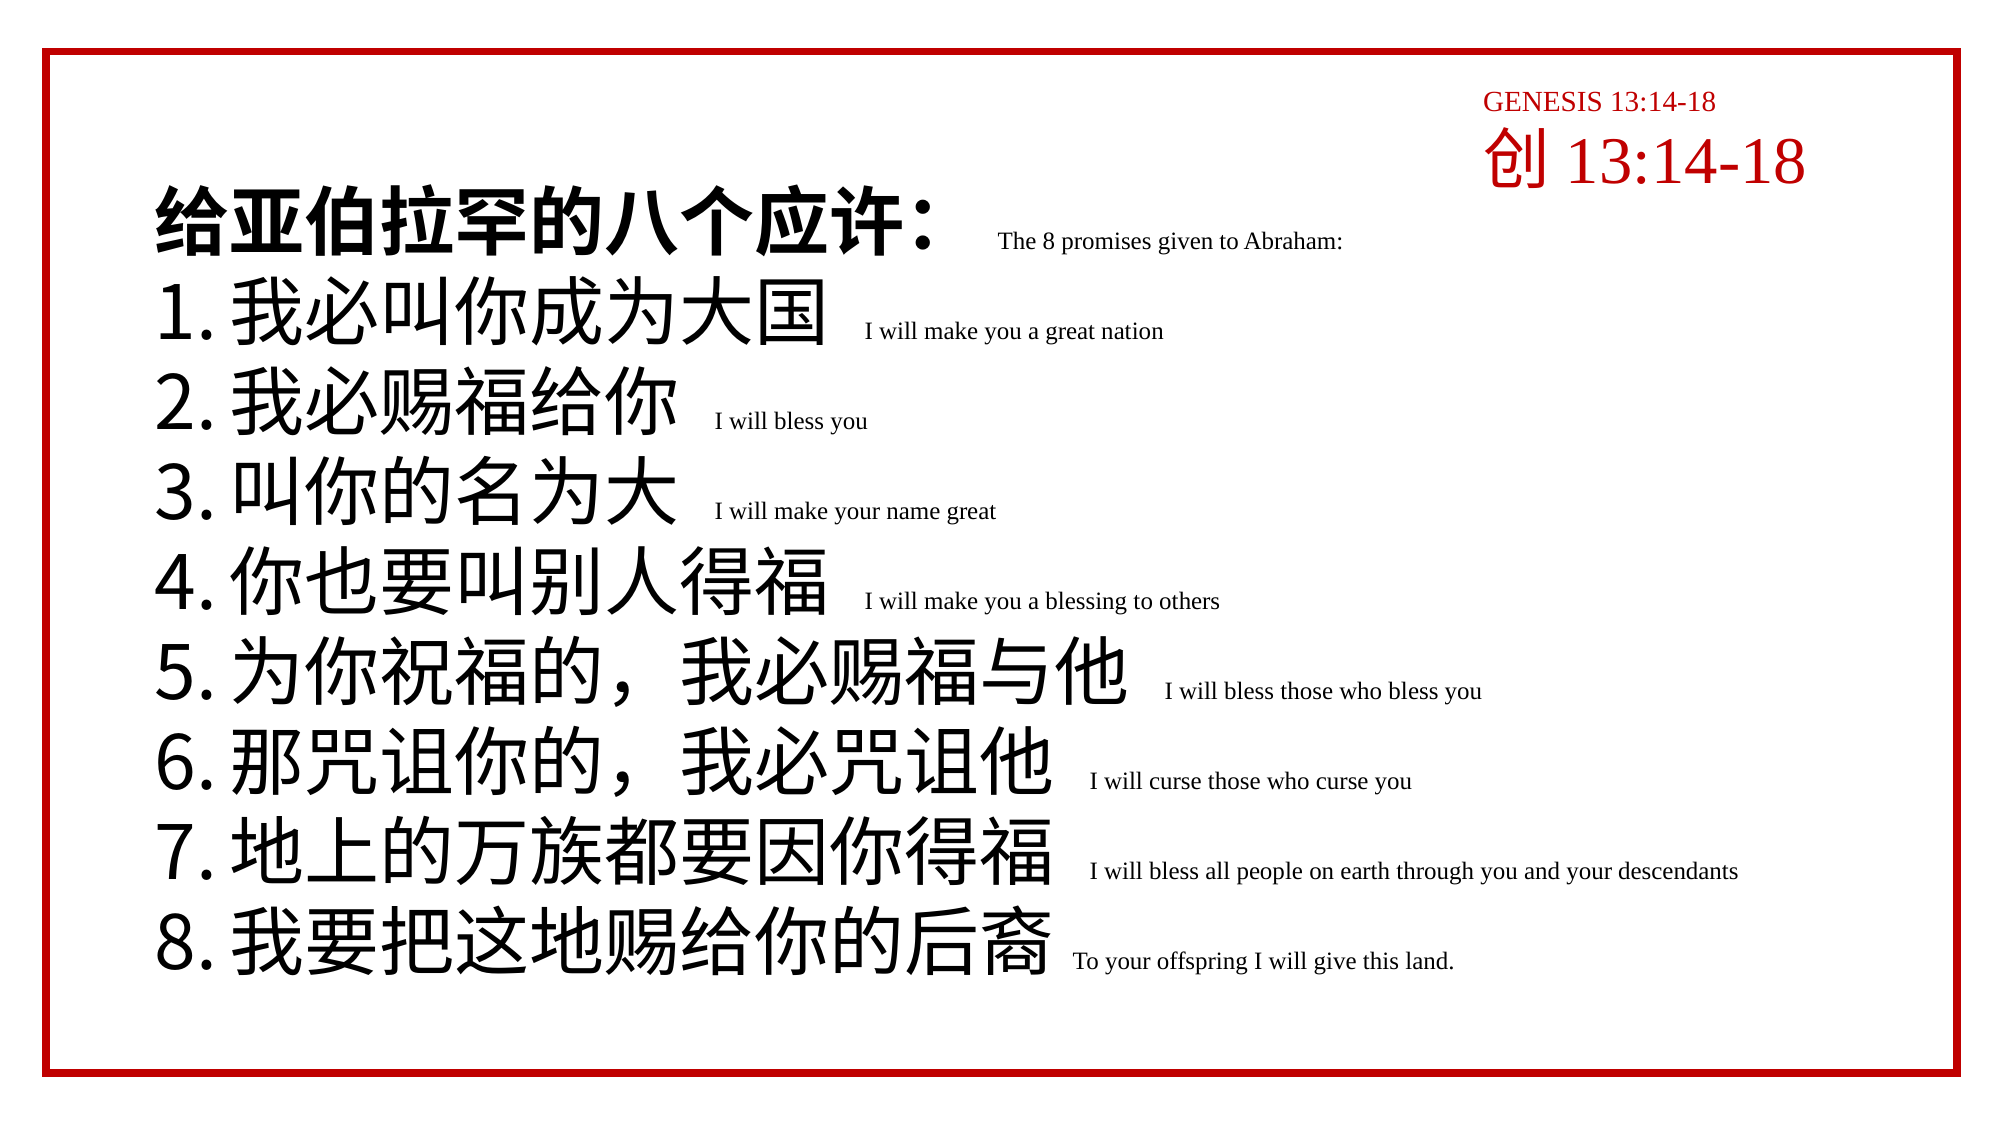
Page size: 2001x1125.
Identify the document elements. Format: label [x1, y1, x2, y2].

text_box [648, 787, 679, 864]
text_box [45, 50, 1958, 1074]
